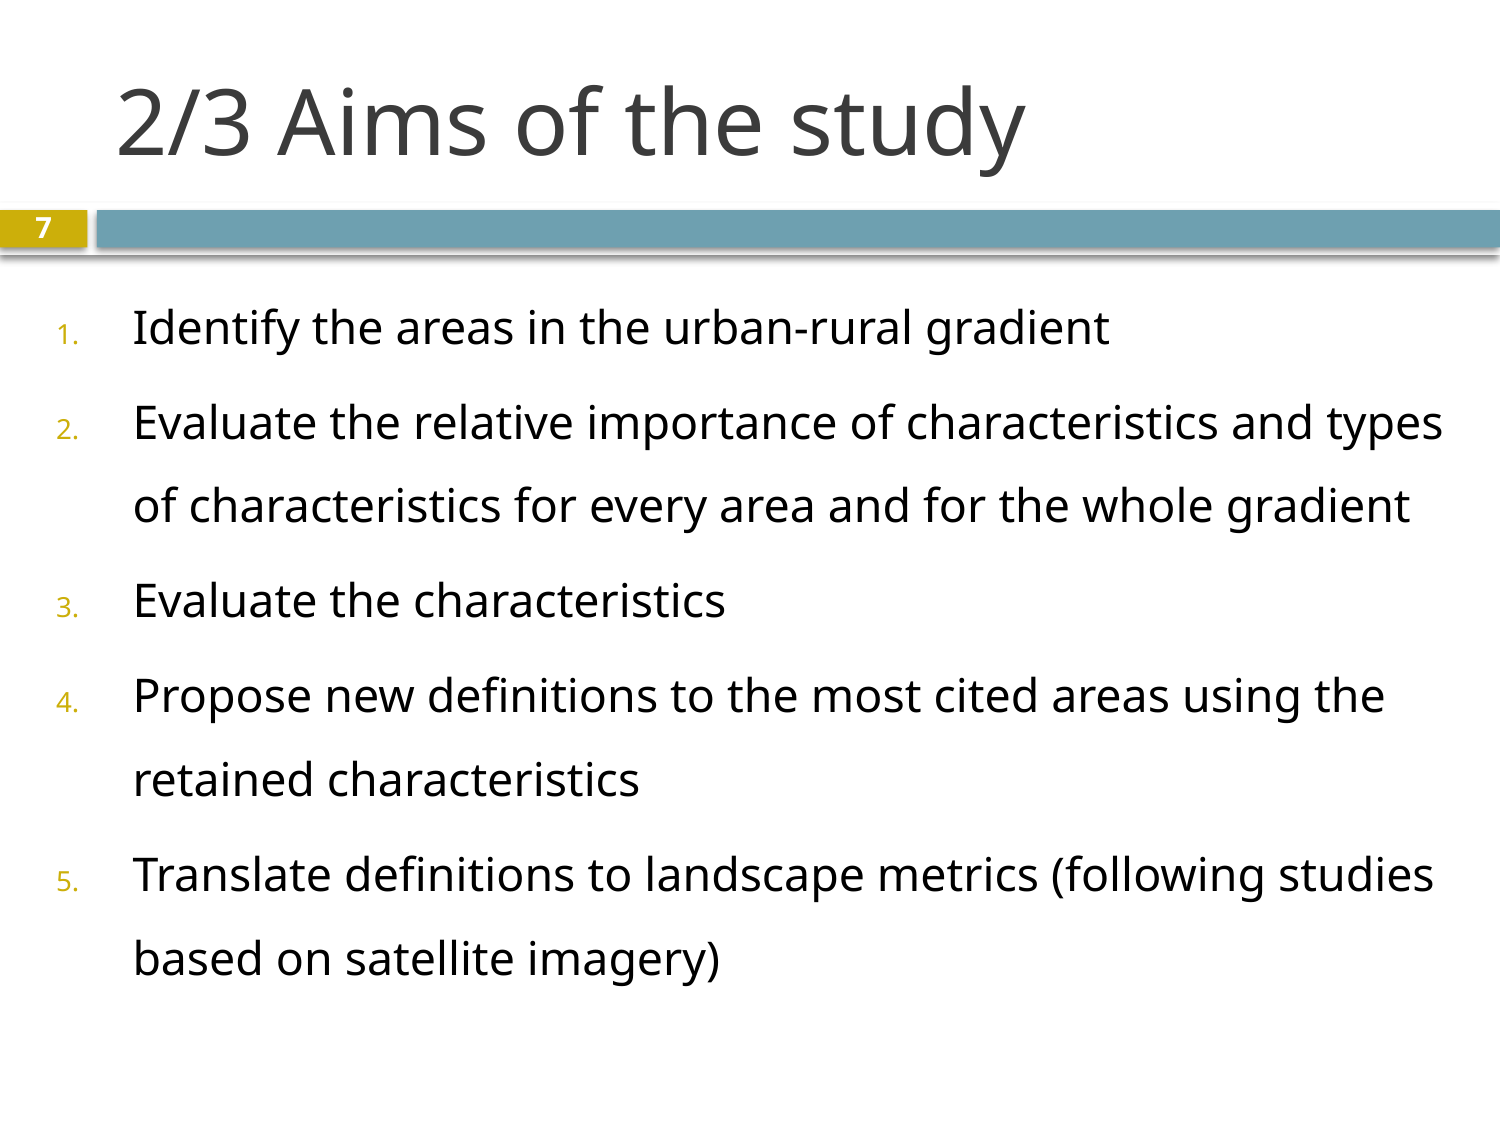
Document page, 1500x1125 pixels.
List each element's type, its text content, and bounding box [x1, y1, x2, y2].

slide_number 7 [0, 208, 88, 249]
list Identify the areas in the urban-rural gradient Evaluate the relative importance of characteristics and types of characteristics for every area and for the whole gradient Evaluate the characteristics Propose new definitions to the most cited areas using the retained characteristics Translate definitions to landscape metrics (following studies based on satellite imagery) [41, 262, 1459, 1083]
title 2/3 Aims of the study [100, 37, 1438, 200]
